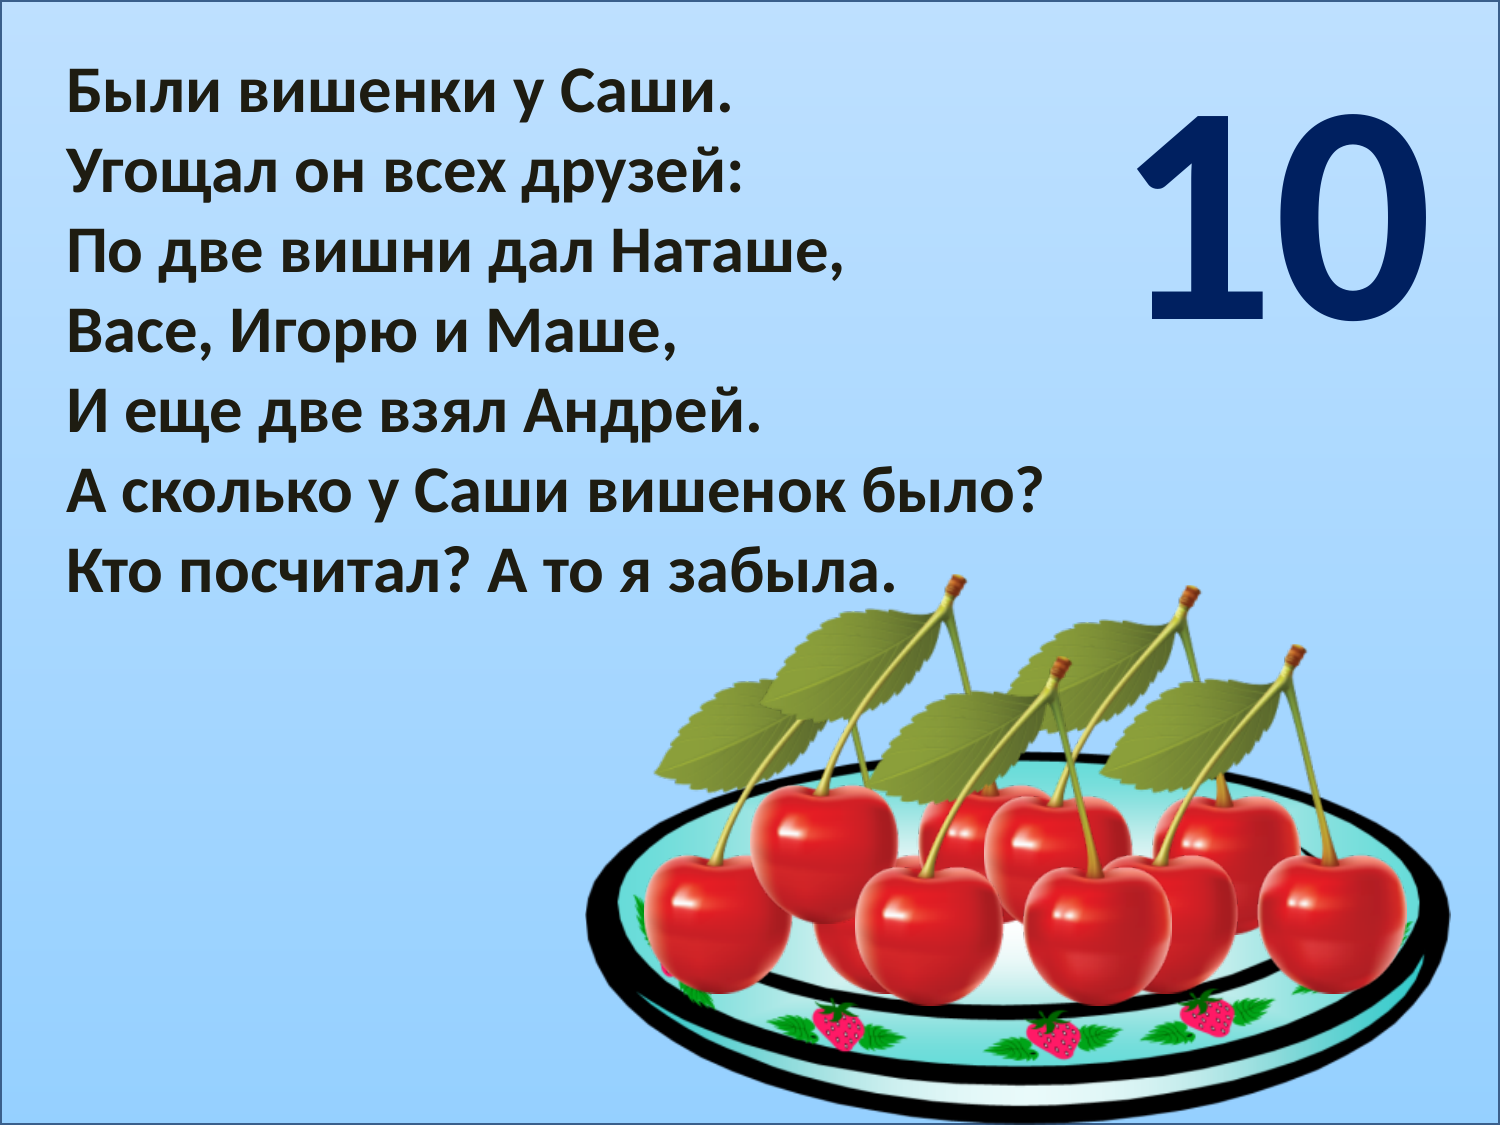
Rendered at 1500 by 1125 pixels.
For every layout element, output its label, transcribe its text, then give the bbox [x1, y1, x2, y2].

picture [585, 751, 1451, 1125]
text_box Были вишенки у Саши. Угощал он всех друзей: По две вишни дал Наташе, Васе, Игорю и Маше, И еще две взял Андрей. А сколько у Саши вишенок было? Кто посчитал? А то я забыла. [51, 38, 1062, 694]
text_box [0, 0, 1500, 1125]
text_box 10 [1101, 0, 1500, 390]
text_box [644, 573, 1407, 1006]
